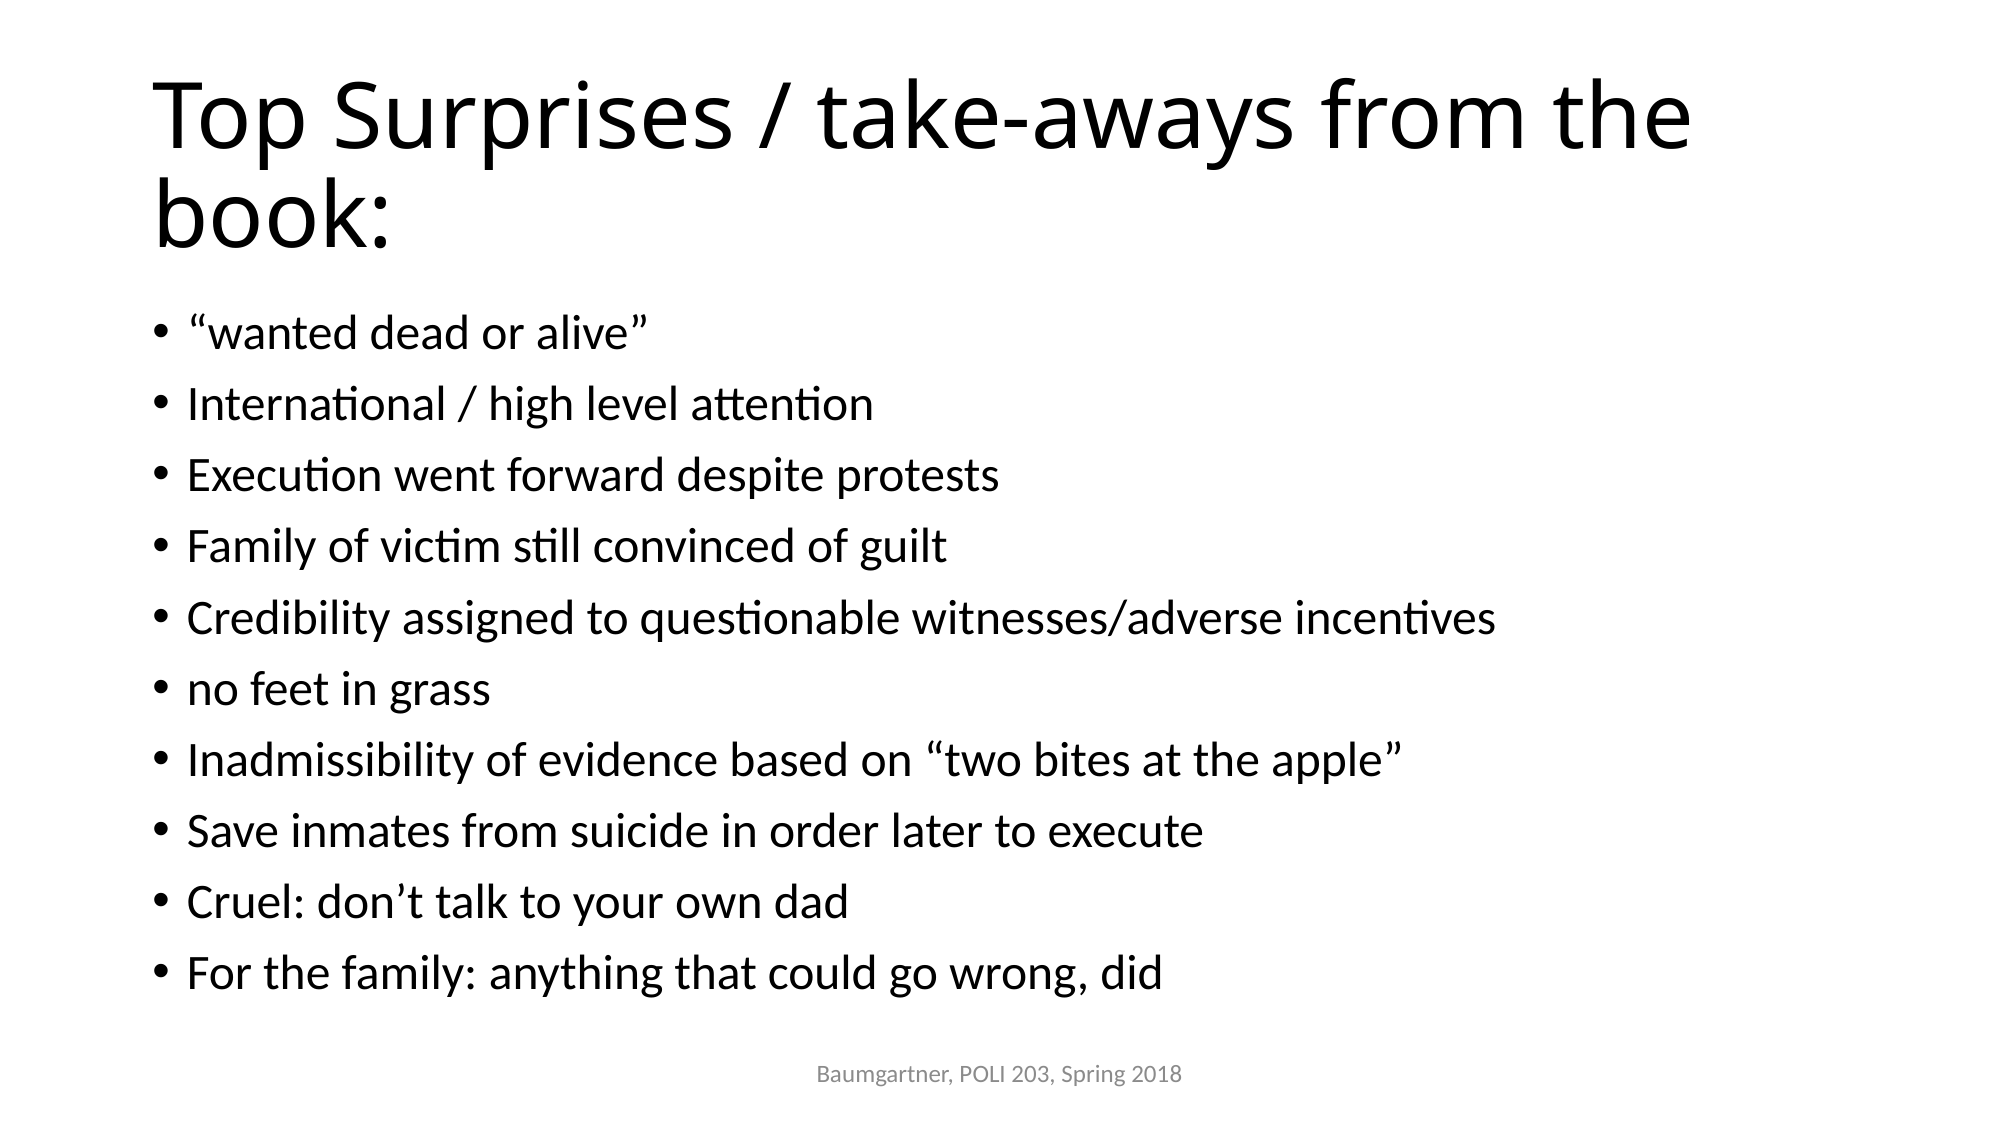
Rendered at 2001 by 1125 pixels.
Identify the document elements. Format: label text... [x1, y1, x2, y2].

footer Baumgartner, POLI 203, Spring 2018 [662, 1042, 1338, 1103]
list “wanted dead or alive” International / high level attention Execution went forward despite protests Family of victim still convinced of guilt Credibility assigned to questionable witnesses/adverse incentives no feet in grass Inadmissibility of evidence based on “two bites at the apple” Save inmates from suicide in order later to execute Cruel: don’t talk to your own dad For the family: anything that could go wrong, did [137, 299, 1863, 1014]
title Top Surprises / take-aways from the book: [137, 59, 1863, 278]
